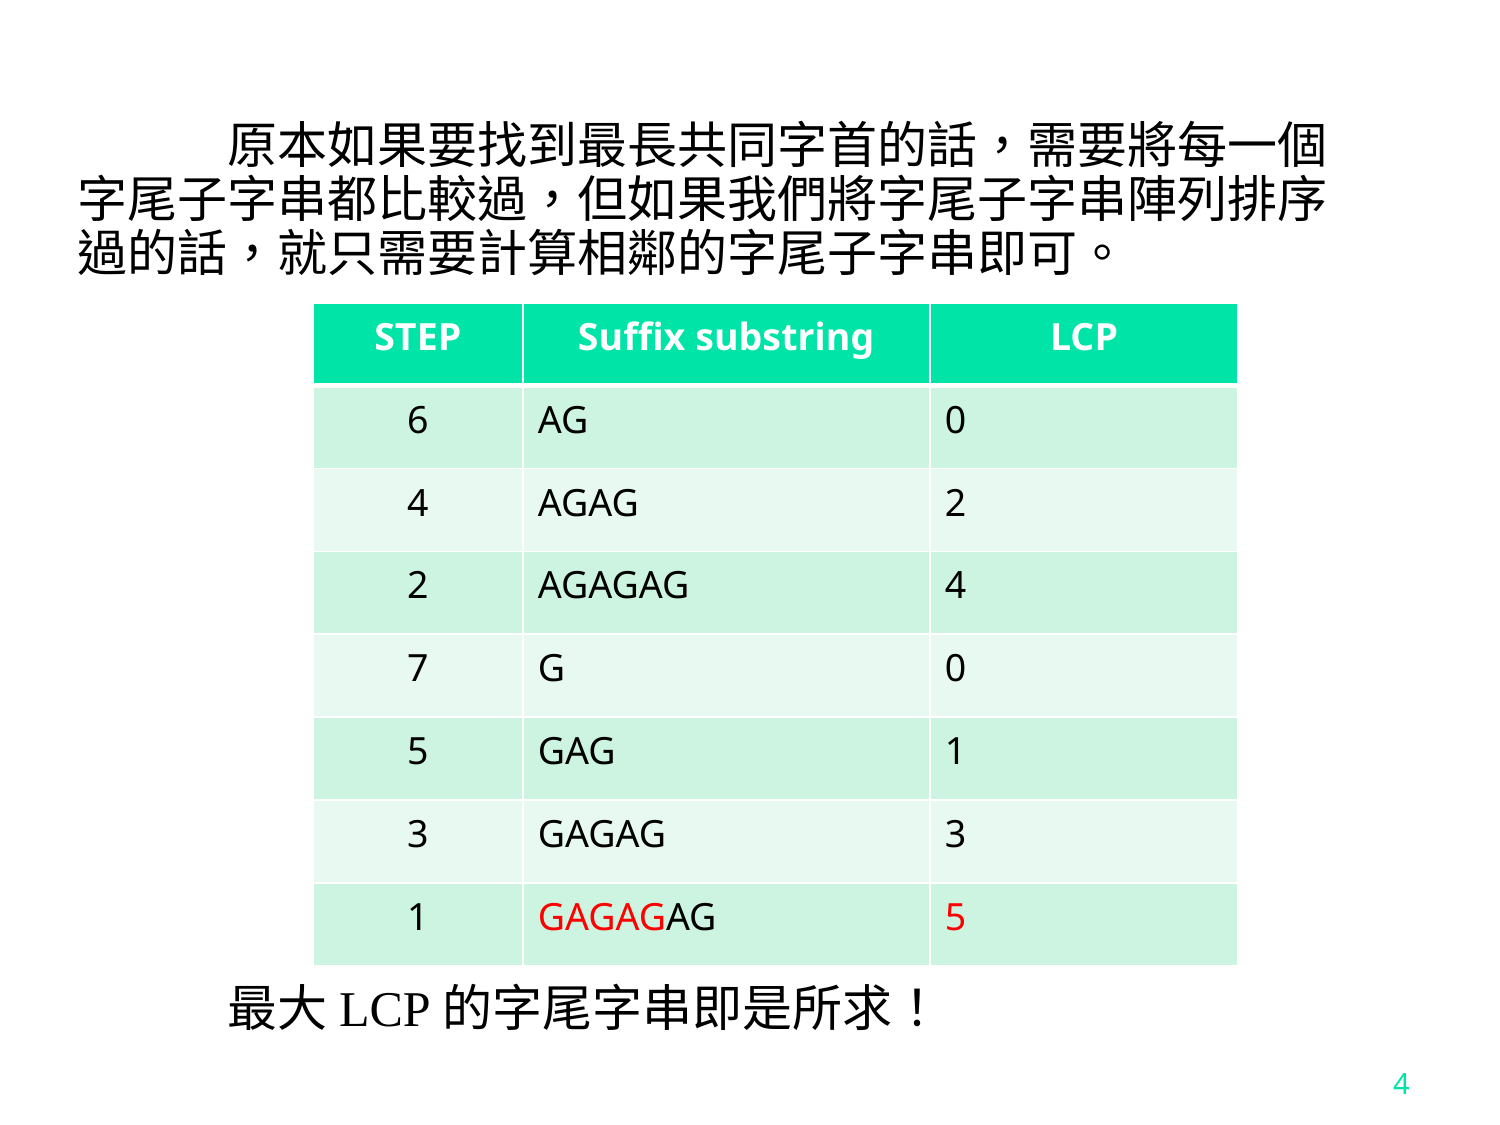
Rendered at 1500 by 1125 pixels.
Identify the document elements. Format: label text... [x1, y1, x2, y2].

table_cell AGAG [524, 469, 929, 551]
table_cell GAGAG [524, 801, 929, 882]
table_cell 2 [931, 469, 1237, 551]
table_cell 5 [314, 718, 522, 799]
slide_number 4 [1112, 1037, 1426, 1113]
table_cell 4 [931, 552, 1237, 633]
table_cell AG [524, 388, 929, 468]
table_cell 7 [314, 635, 522, 716]
table_cell 4 [314, 469, 522, 551]
table_header STEP [314, 304, 522, 383]
table_header Suffix substring [524, 304, 929, 383]
table_cell G [524, 635, 929, 716]
table_cell 0 [931, 388, 1237, 468]
table_cell AGAGAG [524, 552, 929, 633]
text_box 原本如果要找到最長共同字首的話，需要將每一個字尾子字串都比較過，但如果我們將字尾子字串陣列排序過的話，就只需要計算相鄰的字尾子字串即可。 最大LCP的字尾字串即是所求！ [62, 112, 1388, 1035]
table_header LCP [931, 304, 1237, 383]
table_cell 1 [931, 718, 1237, 799]
table_cell 2 [314, 552, 522, 633]
table_cell 6 [314, 388, 522, 468]
table_cell 1 [314, 884, 522, 965]
table_cell 0 [931, 635, 1237, 716]
table_cell 3 [931, 801, 1237, 882]
table_cell 5 [931, 884, 1237, 965]
table_cell GAGAGAG [524, 884, 929, 965]
table_cell GAG [524, 718, 929, 799]
table_cell 3 [314, 801, 522, 882]
